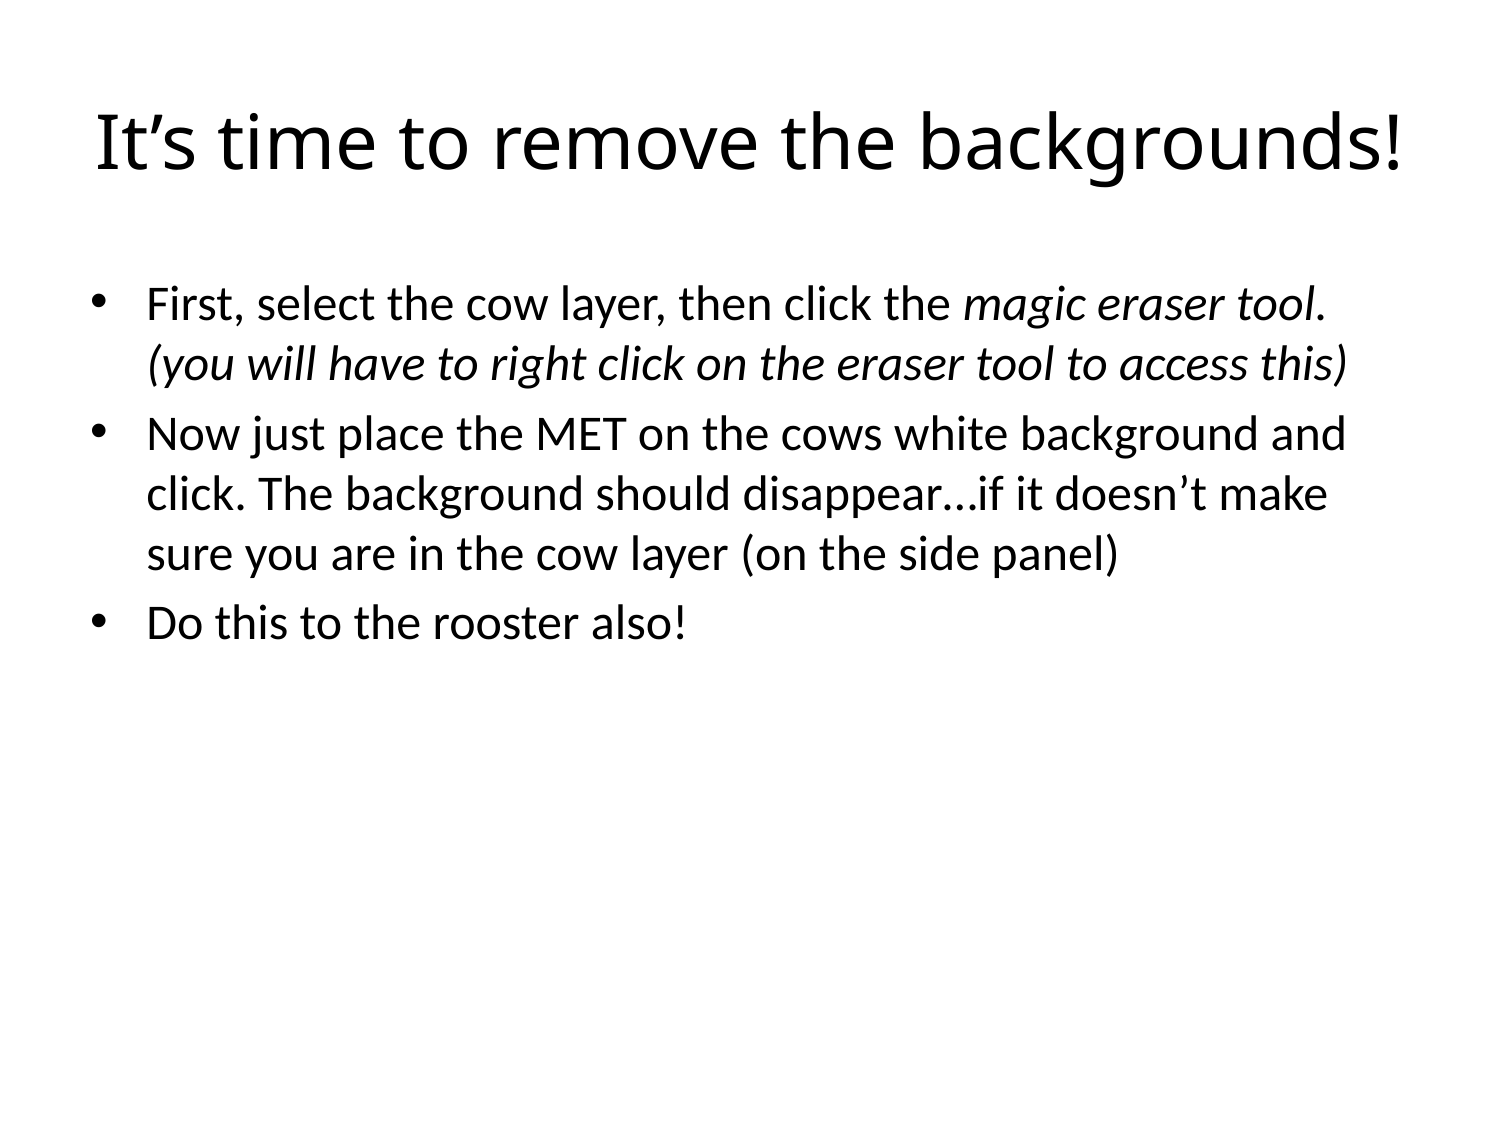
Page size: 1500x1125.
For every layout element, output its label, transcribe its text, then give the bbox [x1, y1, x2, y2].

list First, select the cow layer, then click the magic eraser tool. (you will have to right click on the eraser tool to access this) Now just place the MET on the cows white background and click. The background should disappear…if it doesn’t make sure you are in the cow layer (on the side panel) Do this to the rooster also! [75, 262, 1425, 1005]
title It’s time to remove the backgrounds! [75, 45, 1425, 233]
